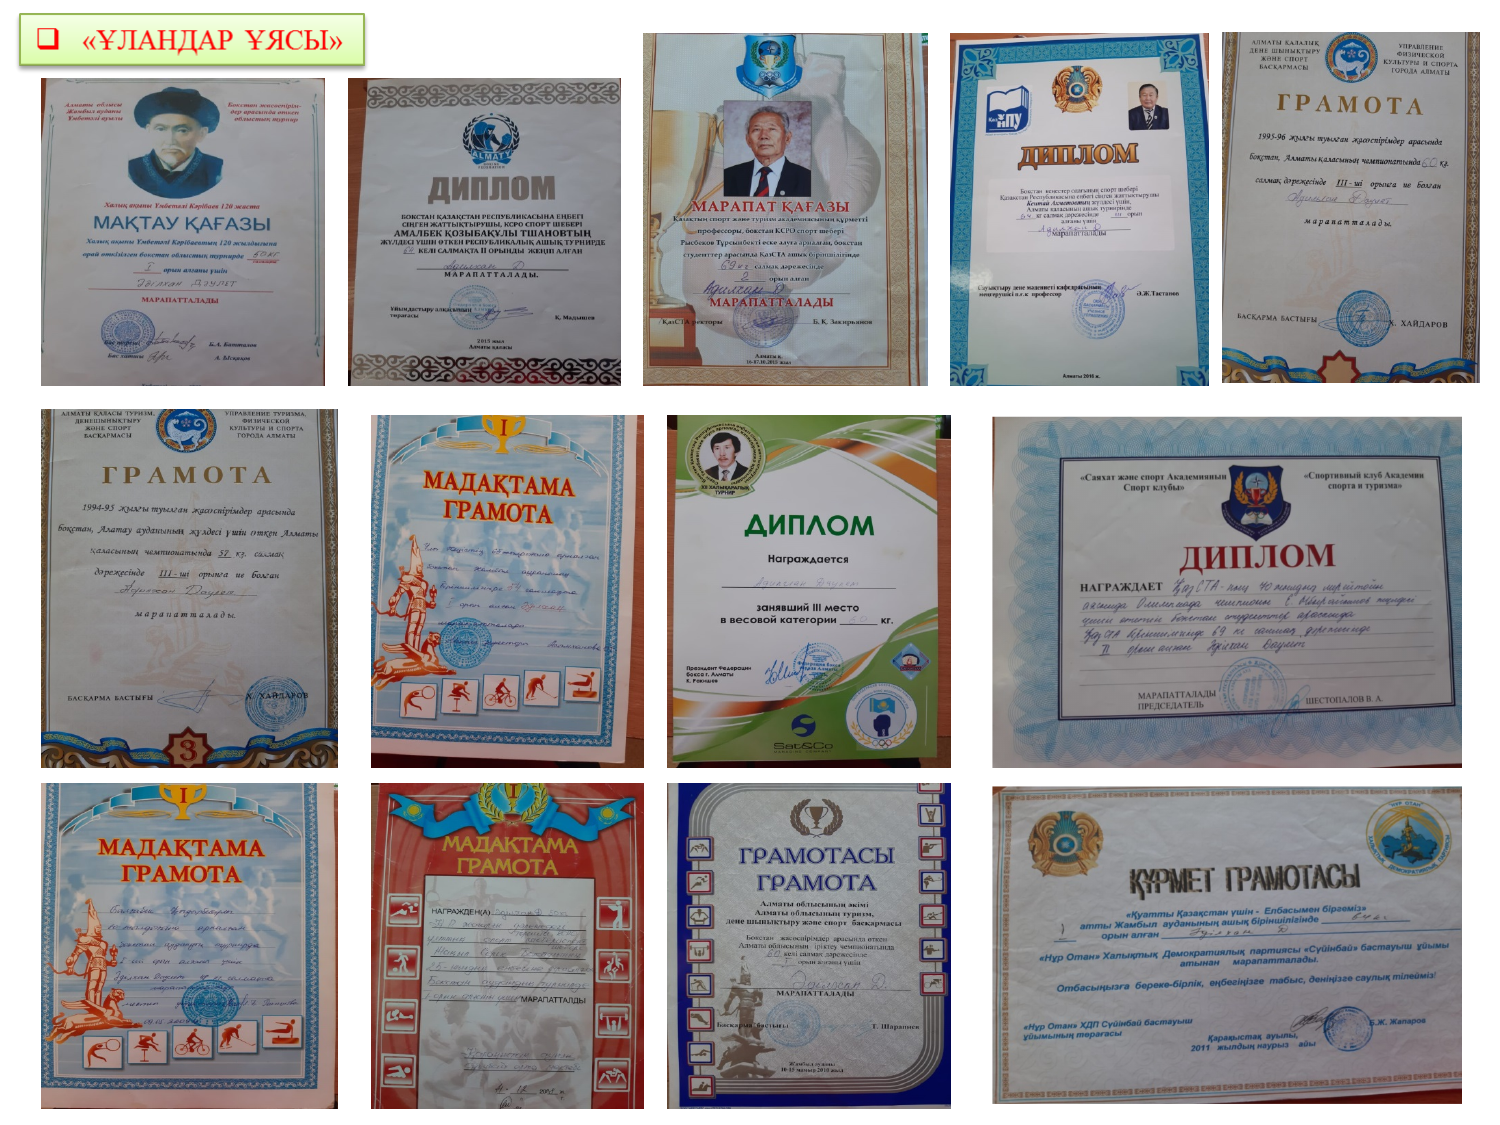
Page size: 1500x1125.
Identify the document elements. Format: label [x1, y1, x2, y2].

picture [667, 415, 952, 768]
picture [371, 783, 644, 1110]
picture [41, 783, 338, 1109]
picture [12, 9, 621, 386]
picture [950, 32, 1480, 1125]
picture [41, 409, 338, 768]
picture [667, 783, 952, 1109]
picture [643, 33, 928, 386]
picture [371, 415, 644, 768]
